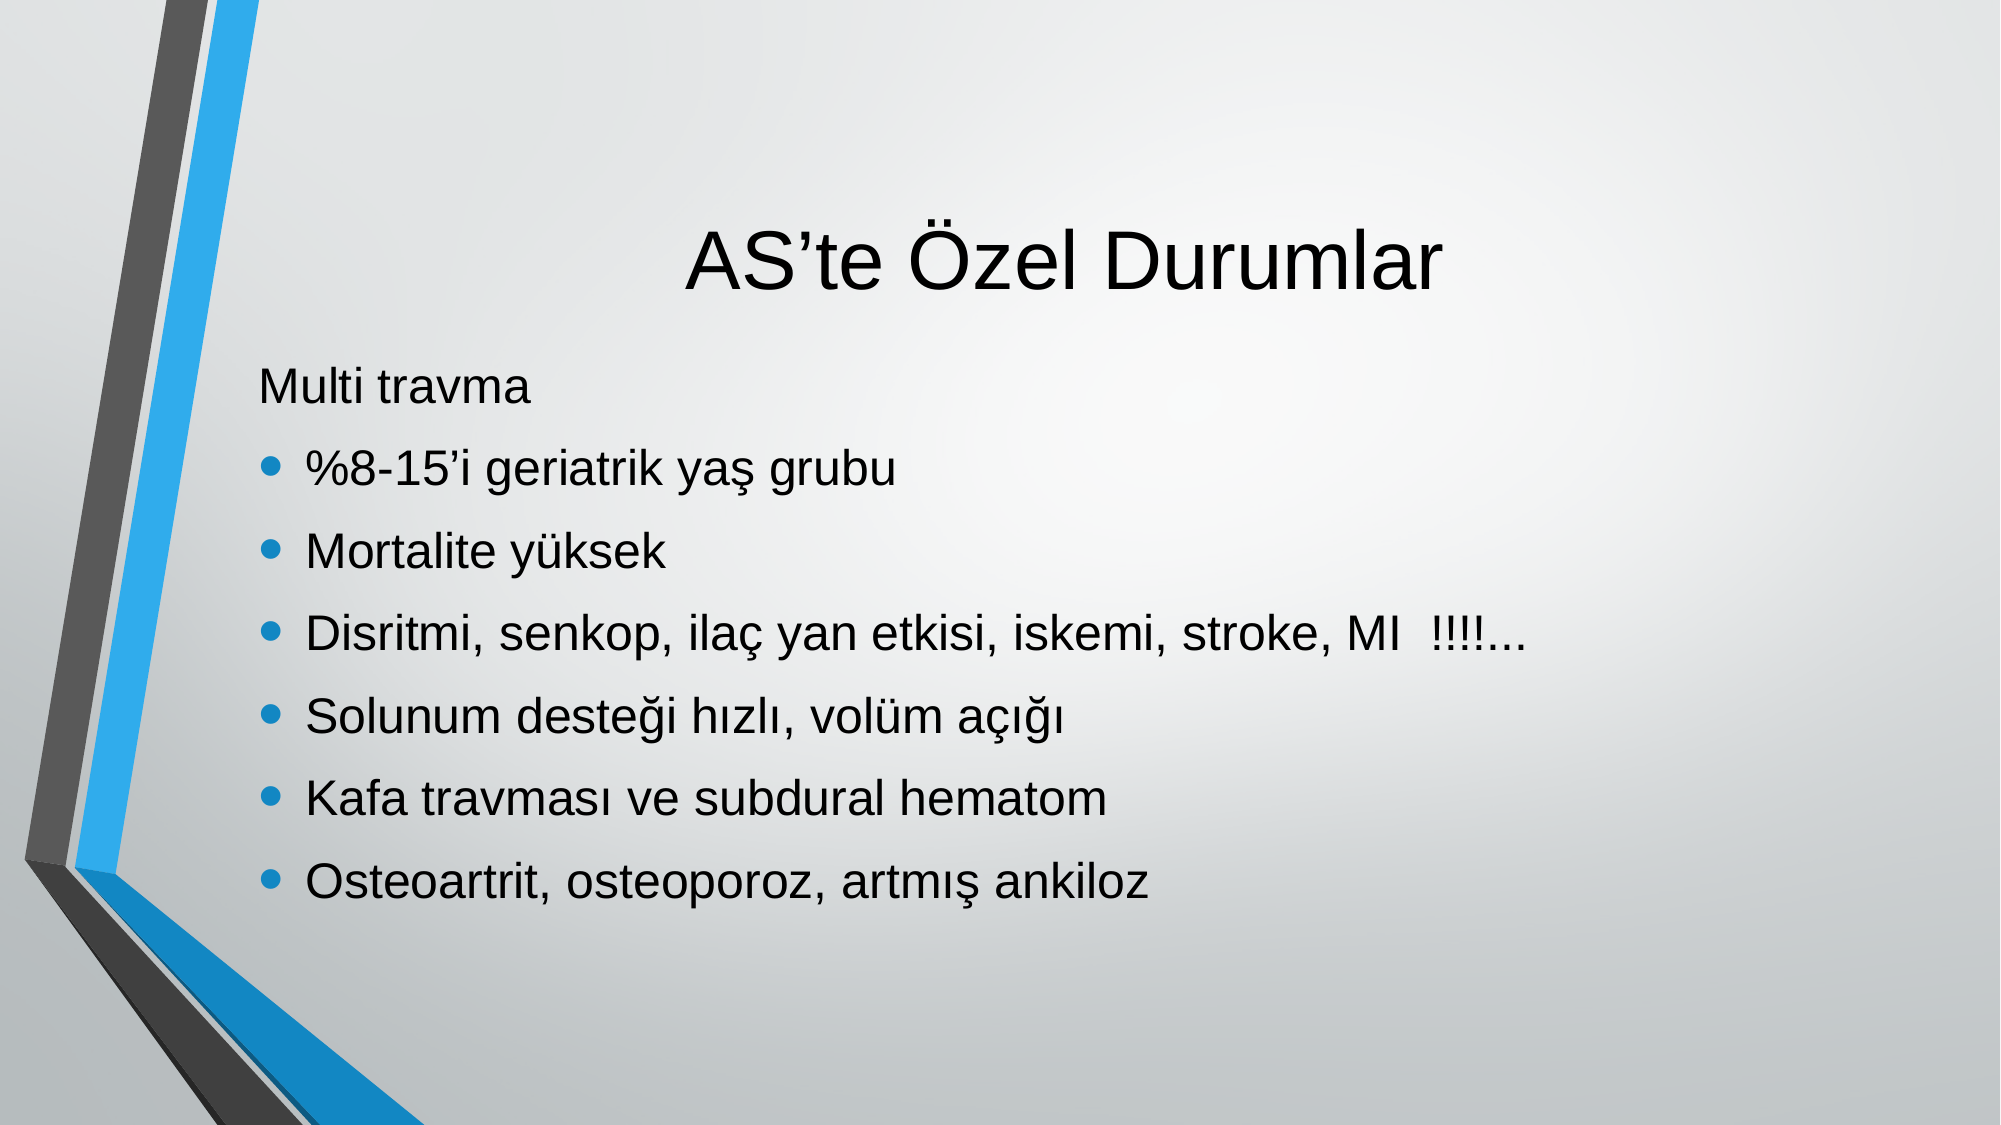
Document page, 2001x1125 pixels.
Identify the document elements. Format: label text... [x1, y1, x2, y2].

title AS’te Özel Durumlar [243, 112, 1887, 345]
list Multi travma %8-15’i geriatrik yaş grubu Mortalite yüksek Disritmi, senkop, ilaç yan etkisi, iskemi, stroke, MI !!!!... Solunum desteği hızlı, volüm açığı Kafa travması ve subdural hematom Osteoartrit, osteoporoz, artmış ankiloz [243, 345, 1887, 986]
